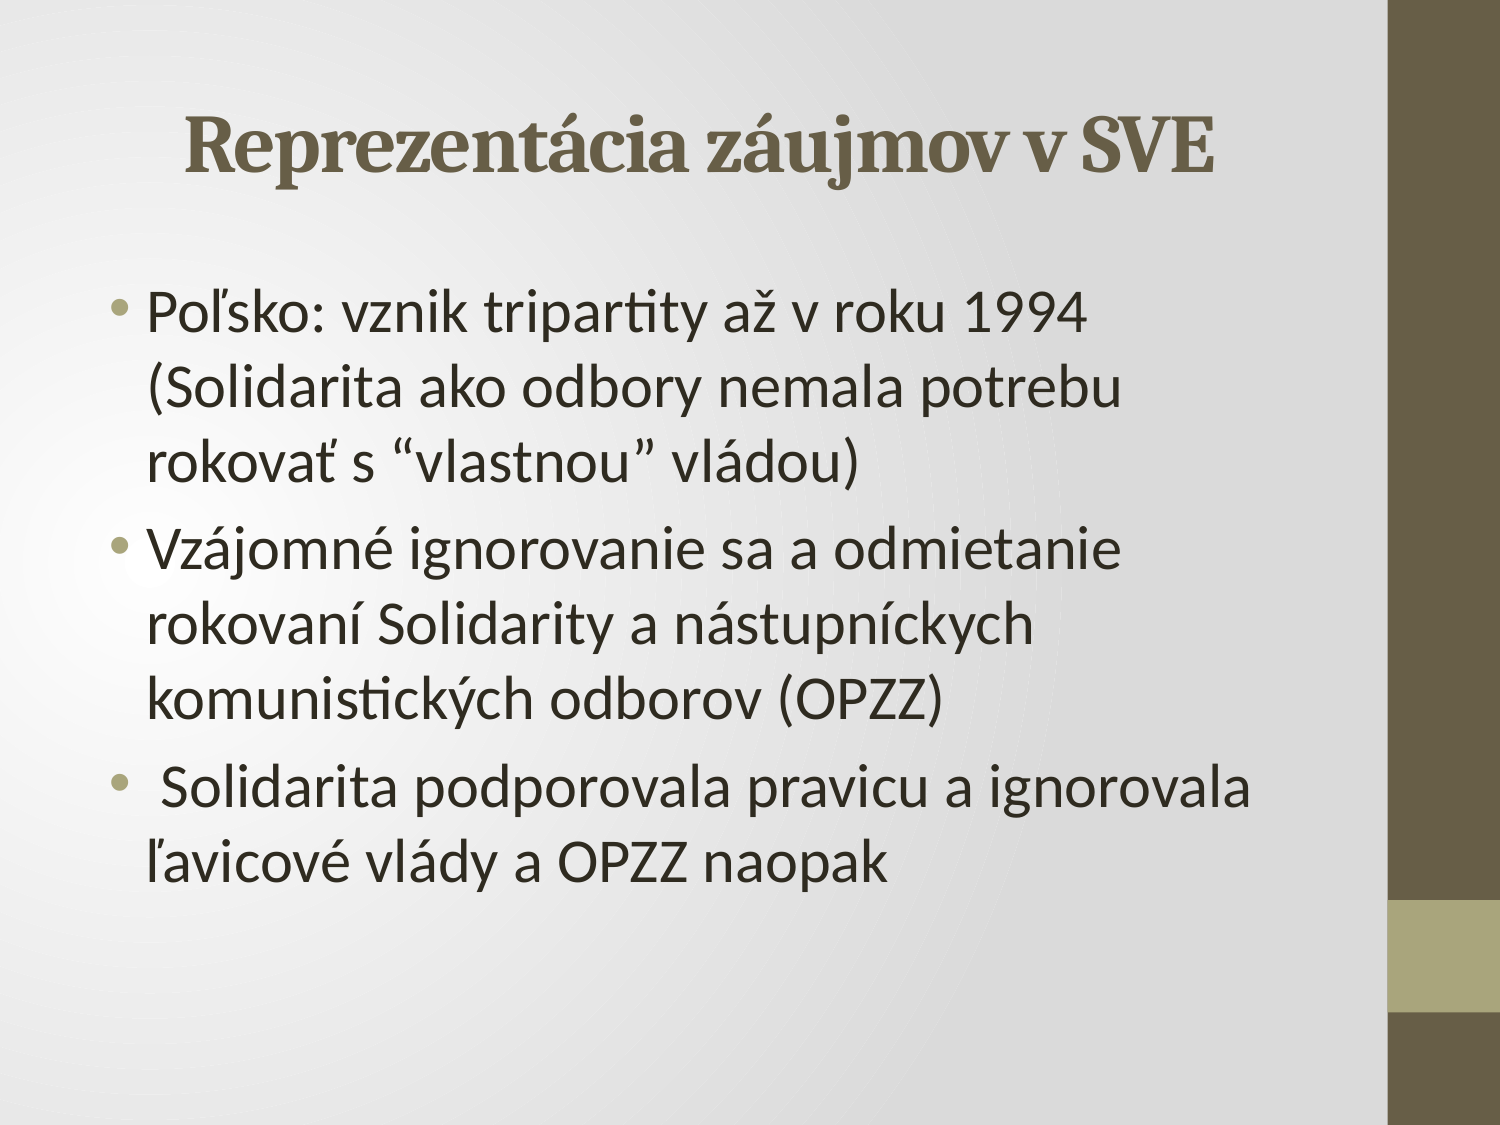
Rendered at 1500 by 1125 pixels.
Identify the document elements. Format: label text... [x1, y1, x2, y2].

title Reprezentácia záujmov v SVE [75, 45, 1325, 233]
list Poľsko: vznik tripartity až v roku 1994 (Solidarita ako odbory nemala potrebu rokovať s “vlastnou” vládou) Vzájomné ignorovanie sa a odmietanie rokovaní Solidarity a nástupníckych komunistických odborov (OPZZ) Solidarita podporovala pravicu a ignorovala ľavicové vlády a OPZZ naopak [75, 262, 1325, 1050]
